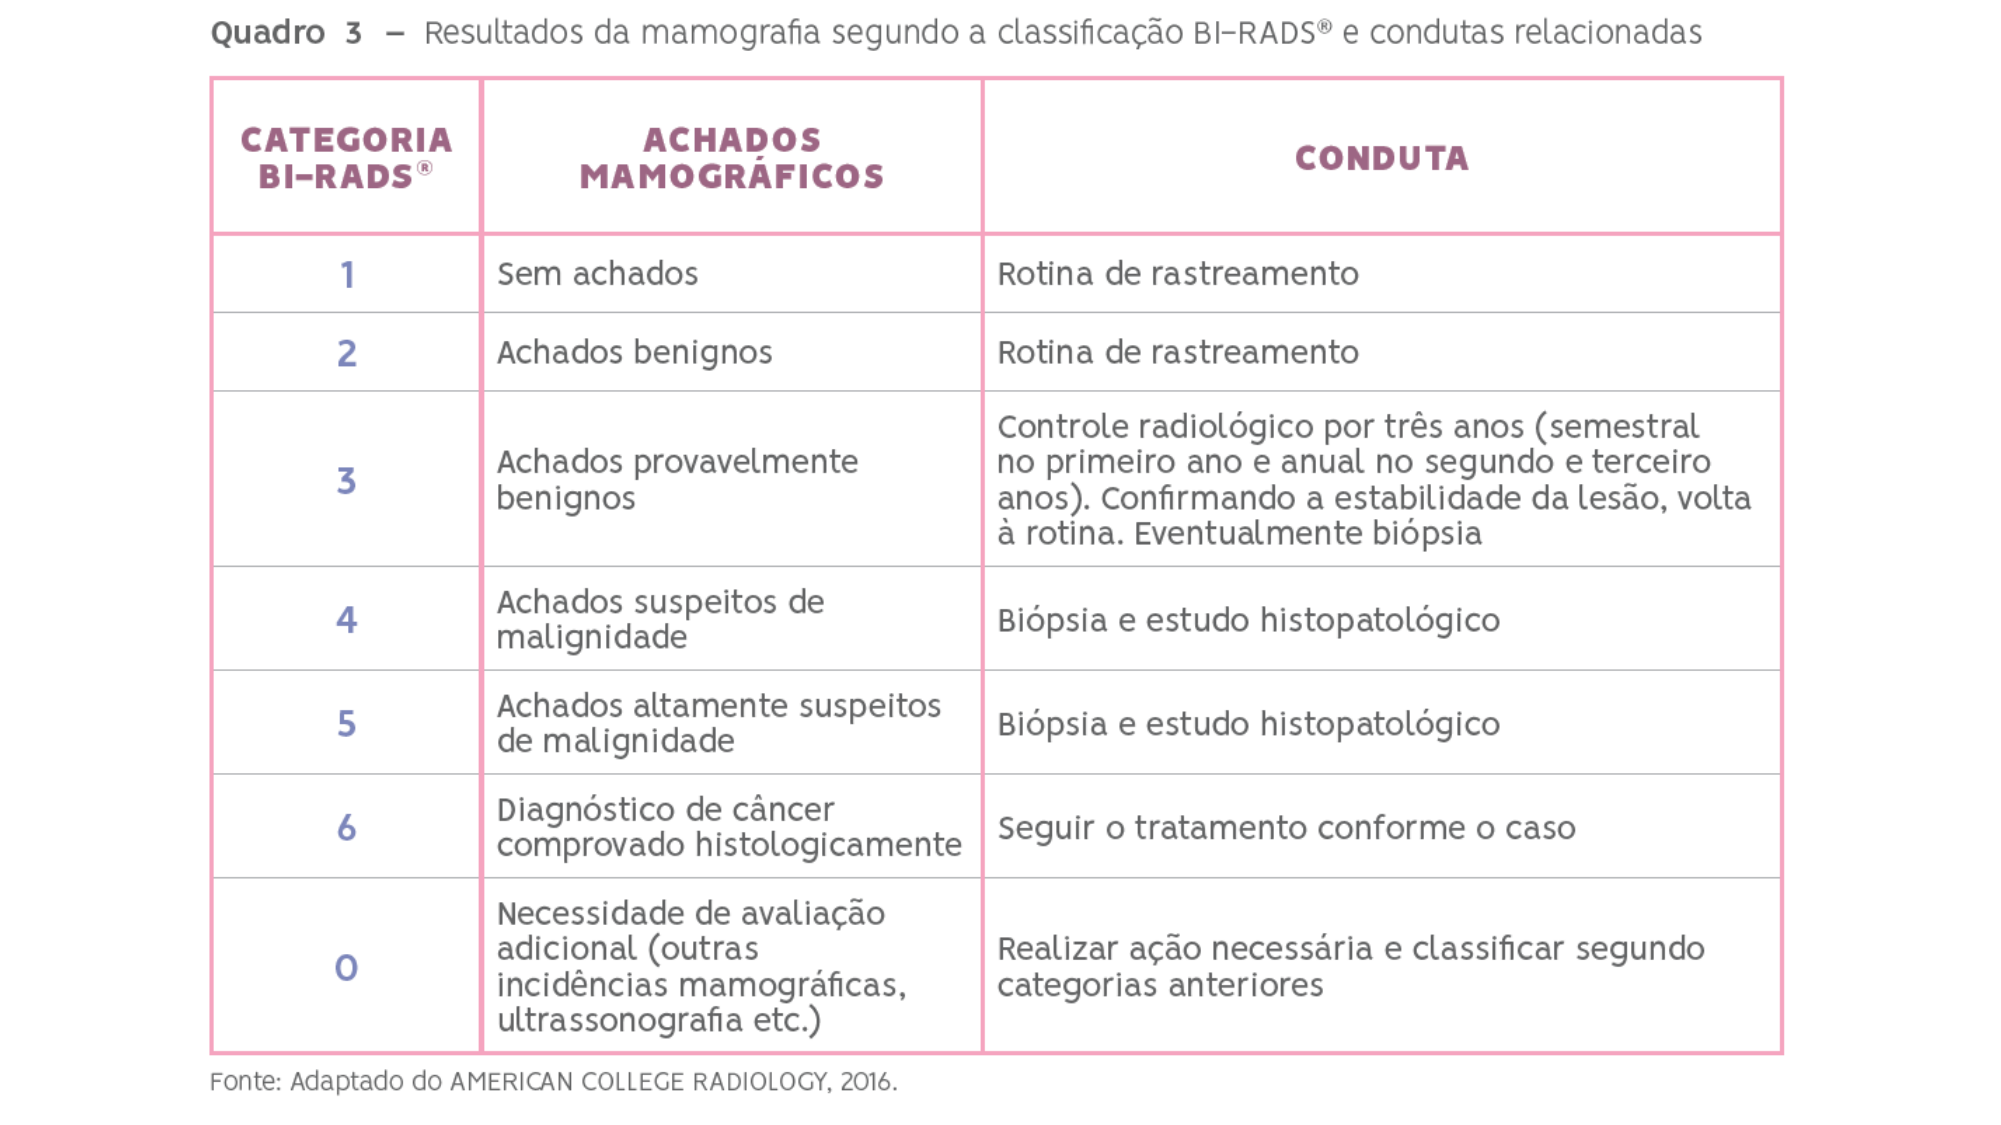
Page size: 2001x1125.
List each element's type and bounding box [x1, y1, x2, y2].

picture [169, 0, 1831, 1125]
